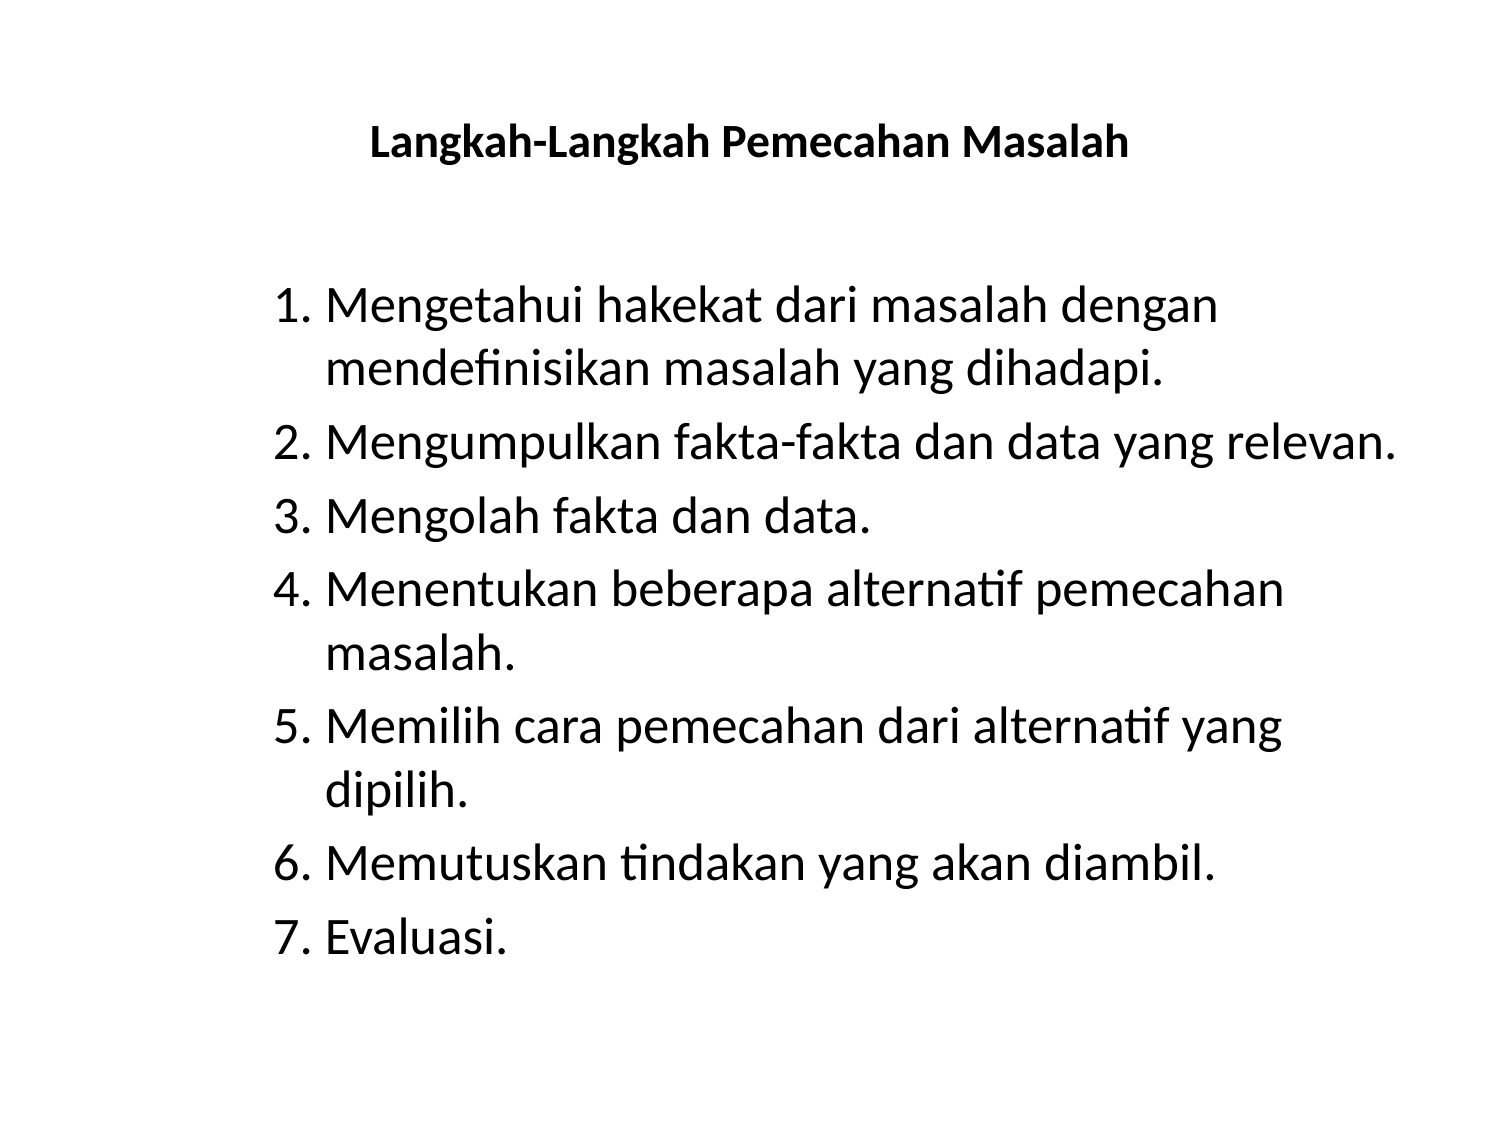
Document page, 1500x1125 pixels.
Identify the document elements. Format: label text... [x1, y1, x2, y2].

title Langkah-Langkah Pemecahan Masalah [75, 45, 1425, 233]
list 1. Mengetahui hakekat dari masalah dengan mendefinisikan masalah yang dihadapi. 2. Mengumpulkan fakta-fakta dan data yang relevan. 3. Mengolah fakta dan data. 4. Menentukan beberapa alternatif pemecahan masalah. 5. Memilih cara pemecahan dari alternatif yang dipilih. 6. Memutuskan tindakan yang akan diambil. 7. Evaluasi. [257, 262, 1425, 1005]
